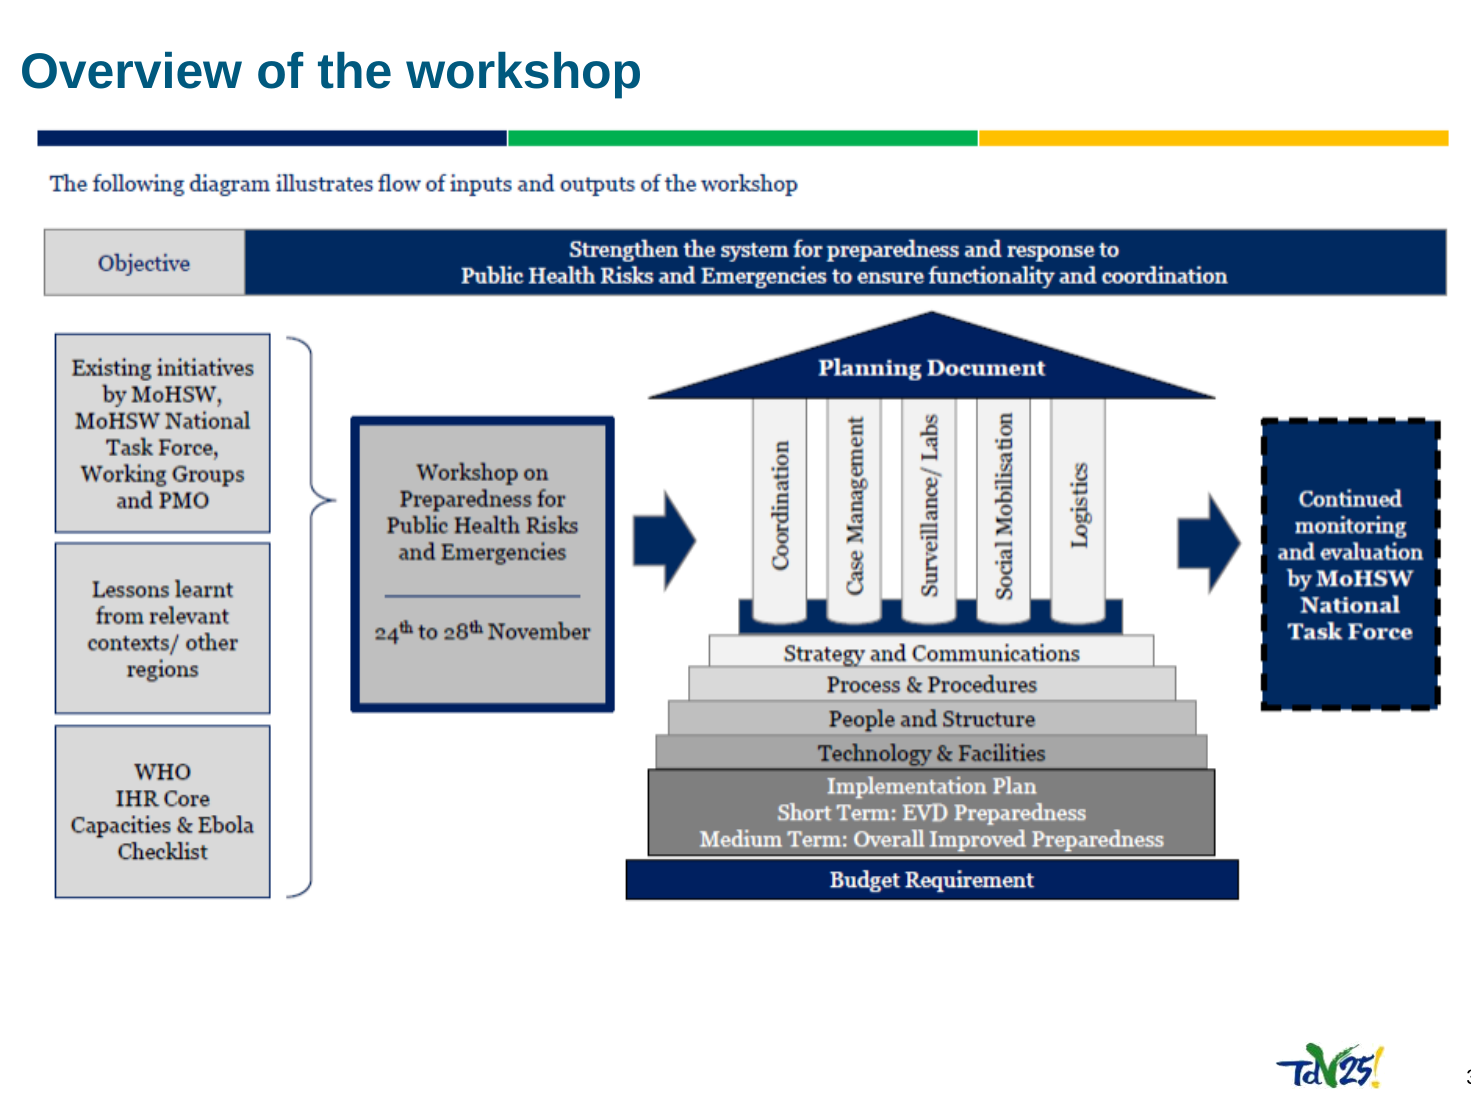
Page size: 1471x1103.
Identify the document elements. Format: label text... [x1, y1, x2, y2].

picture [19, 117, 1463, 934]
picture [1275, 1041, 1385, 1089]
title Overview of the workshop [19, 38, 1463, 100]
